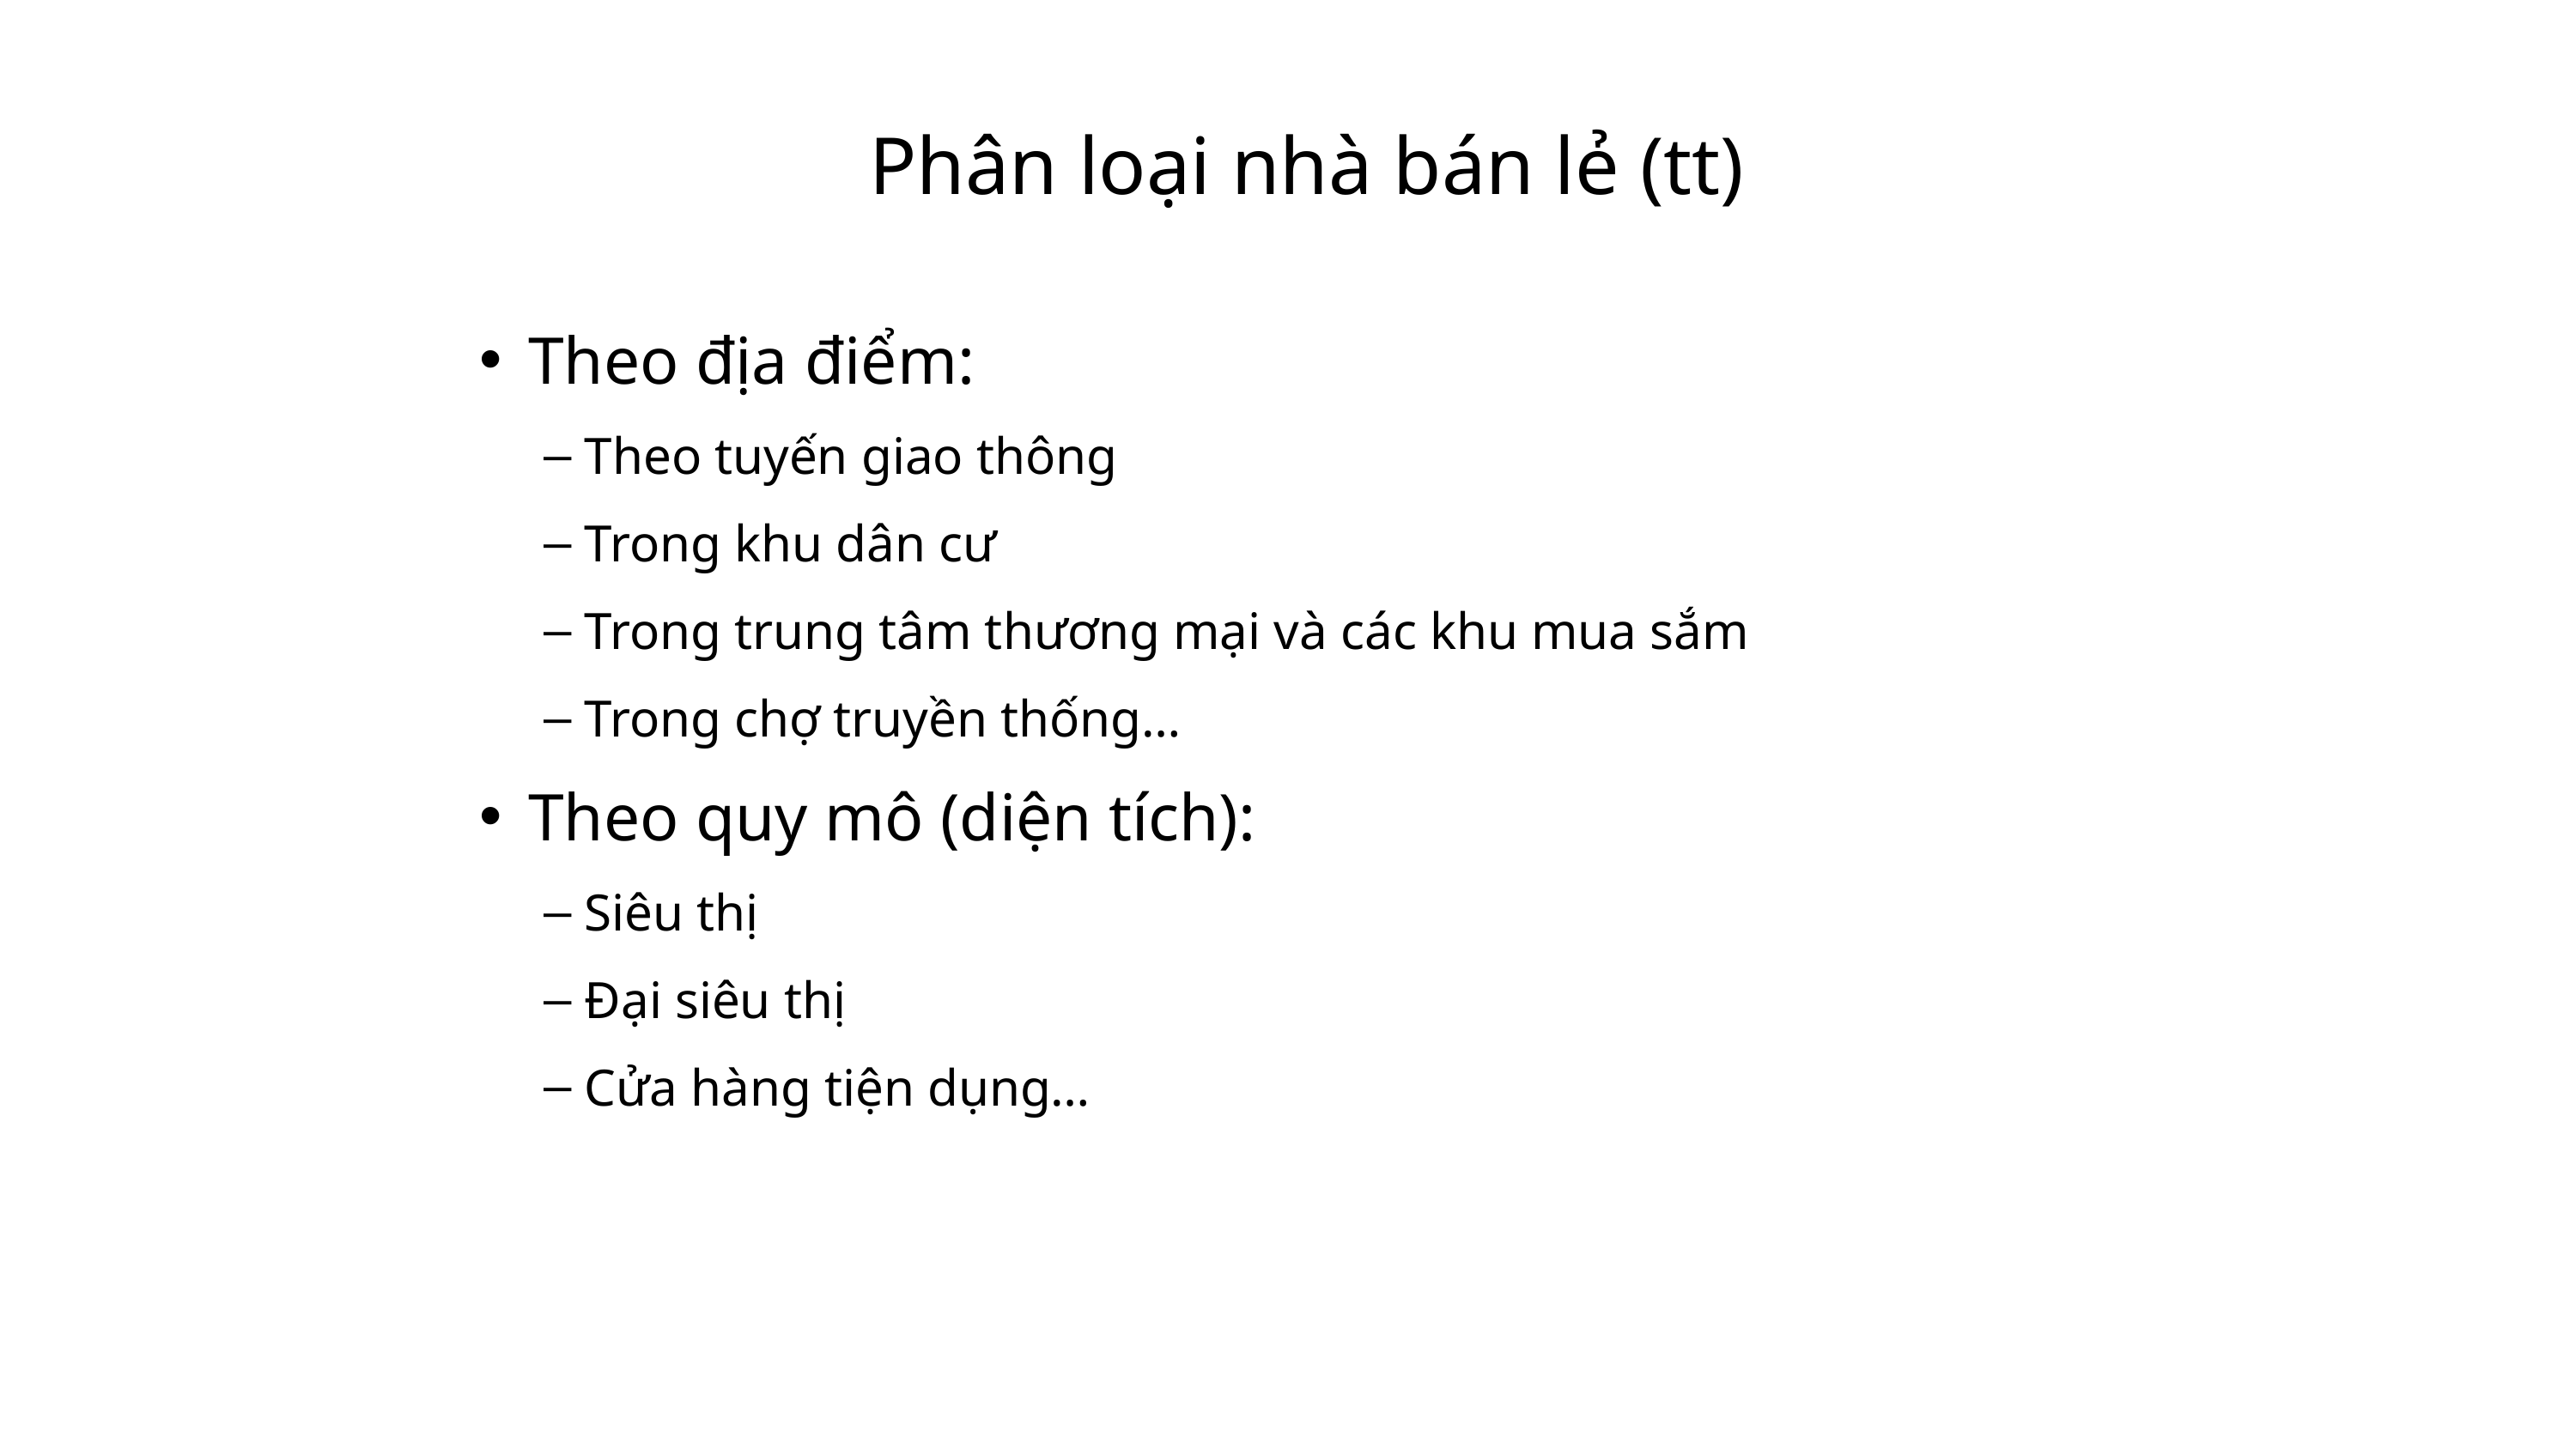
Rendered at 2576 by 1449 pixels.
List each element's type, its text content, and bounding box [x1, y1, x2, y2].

list Theo địa điểm: Theo tuyến giao thông Trong khu dân cư Trong trung tâm thương mại và các khu mua sắm Trong chợ truyền thống… Theo quy mô (diện tích): Siêu thị Đại siêu thị Cửa hàng tiện dụng… [466, 306, 2148, 1337]
title Phân loại nhà bán lẻ (tt) [466, 52, 2148, 274]
